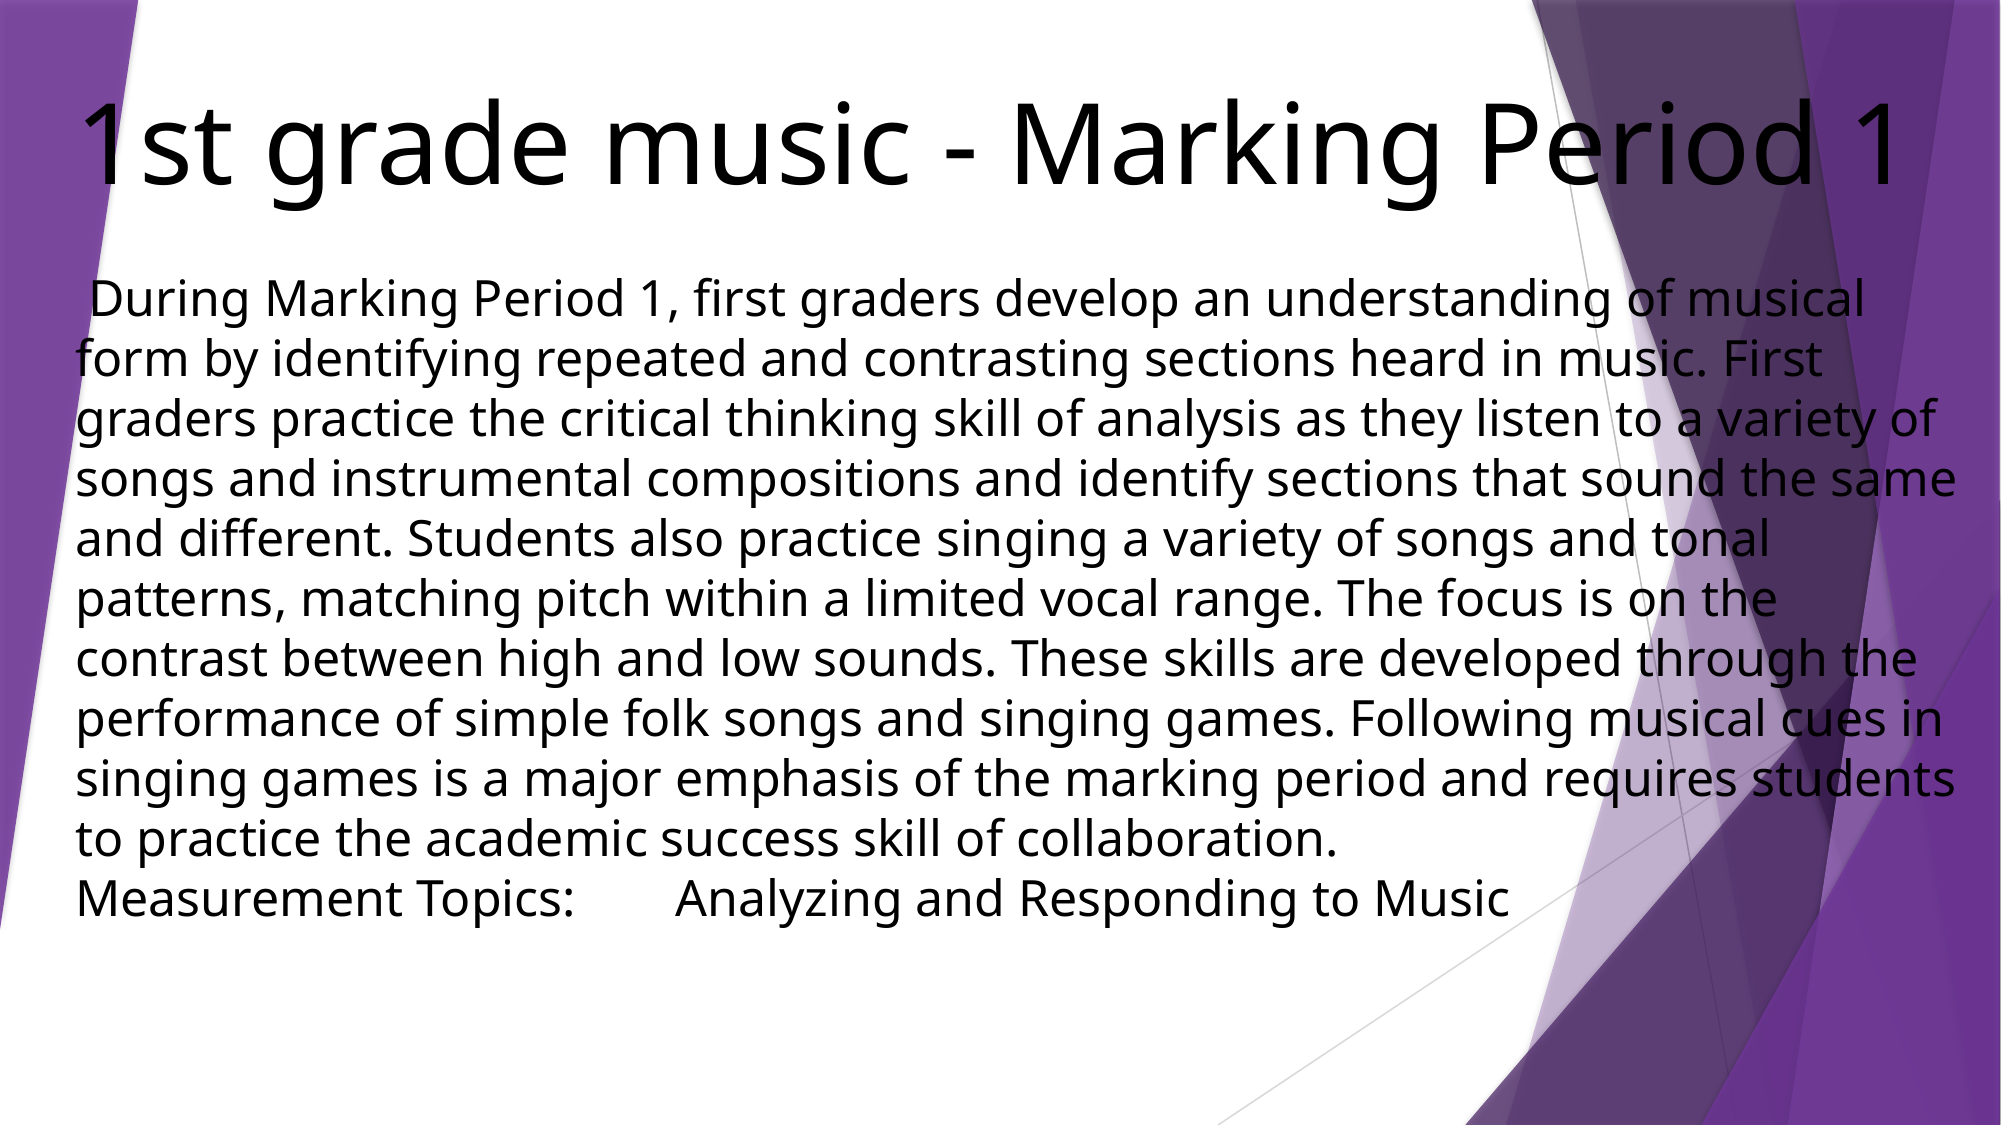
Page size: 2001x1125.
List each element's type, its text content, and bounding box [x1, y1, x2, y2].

text_box 1st grade music - Marking Period 1 During Marking Period 1, first graders develop an understanding of musical form by identifying repeated and contrasting sections heard in music. First graders practice the critical thinking skill of analysis as they listen to a variety of songs and instrumental compositions and identify sections that sound the same and different. Students also practice singing a variety of songs and tonal patterns, matching pitch within a limited vocal range. The focus is on the contrast between high and low sounds. These skills are developed through the performance of simple folk songs and singing games. Following musical cues in singing games is a major emphasis of the marking period and requires students to practice the academic success skill of collaboration. Measurement Topics: Analyzing and Responding to Music [60, 64, 2000, 994]
